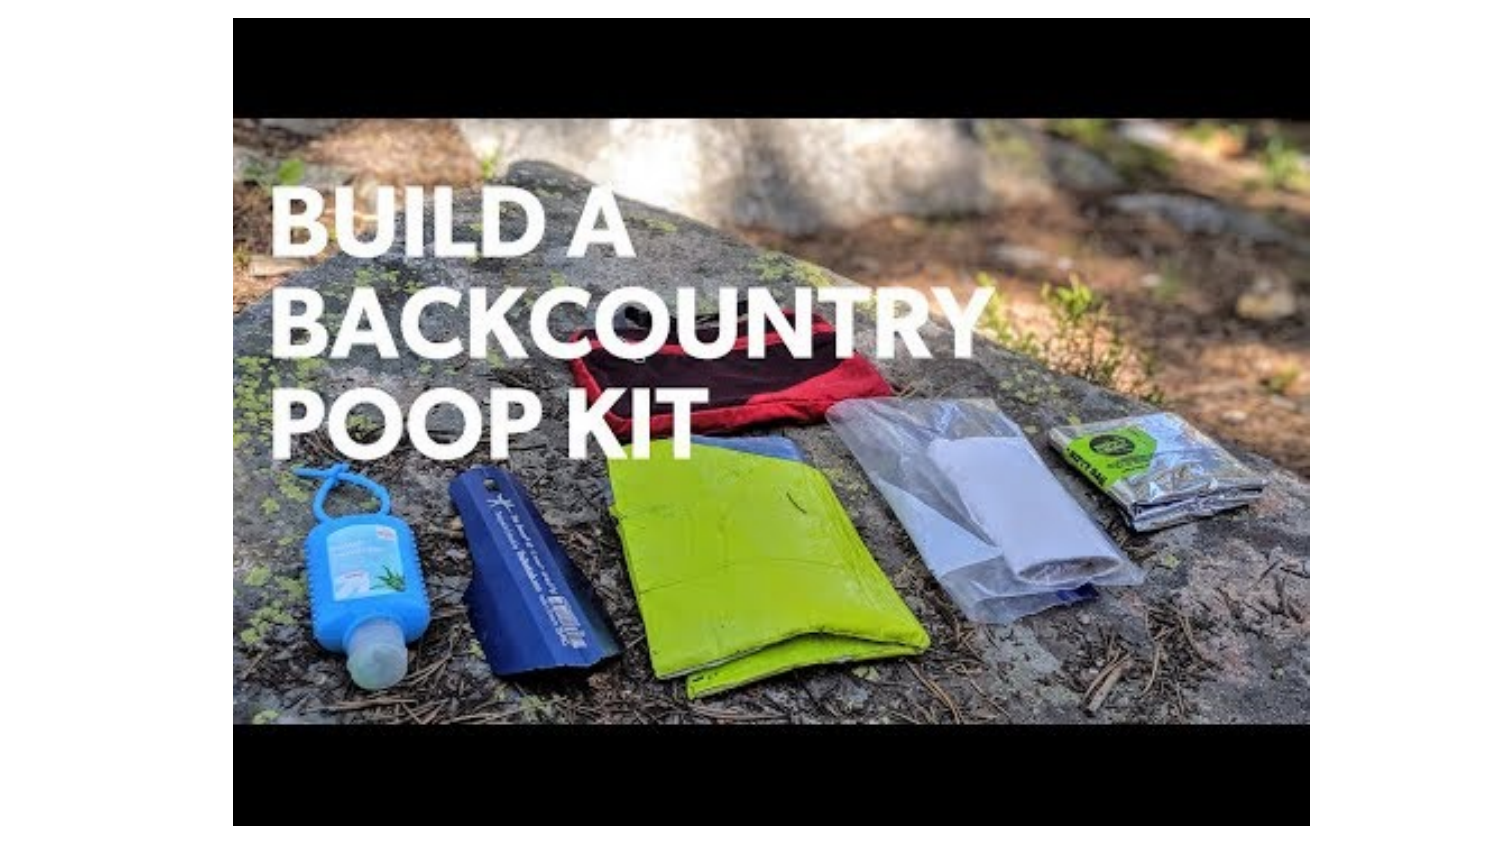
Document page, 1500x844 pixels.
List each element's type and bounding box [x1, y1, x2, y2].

picture [233, 18, 1310, 826]
